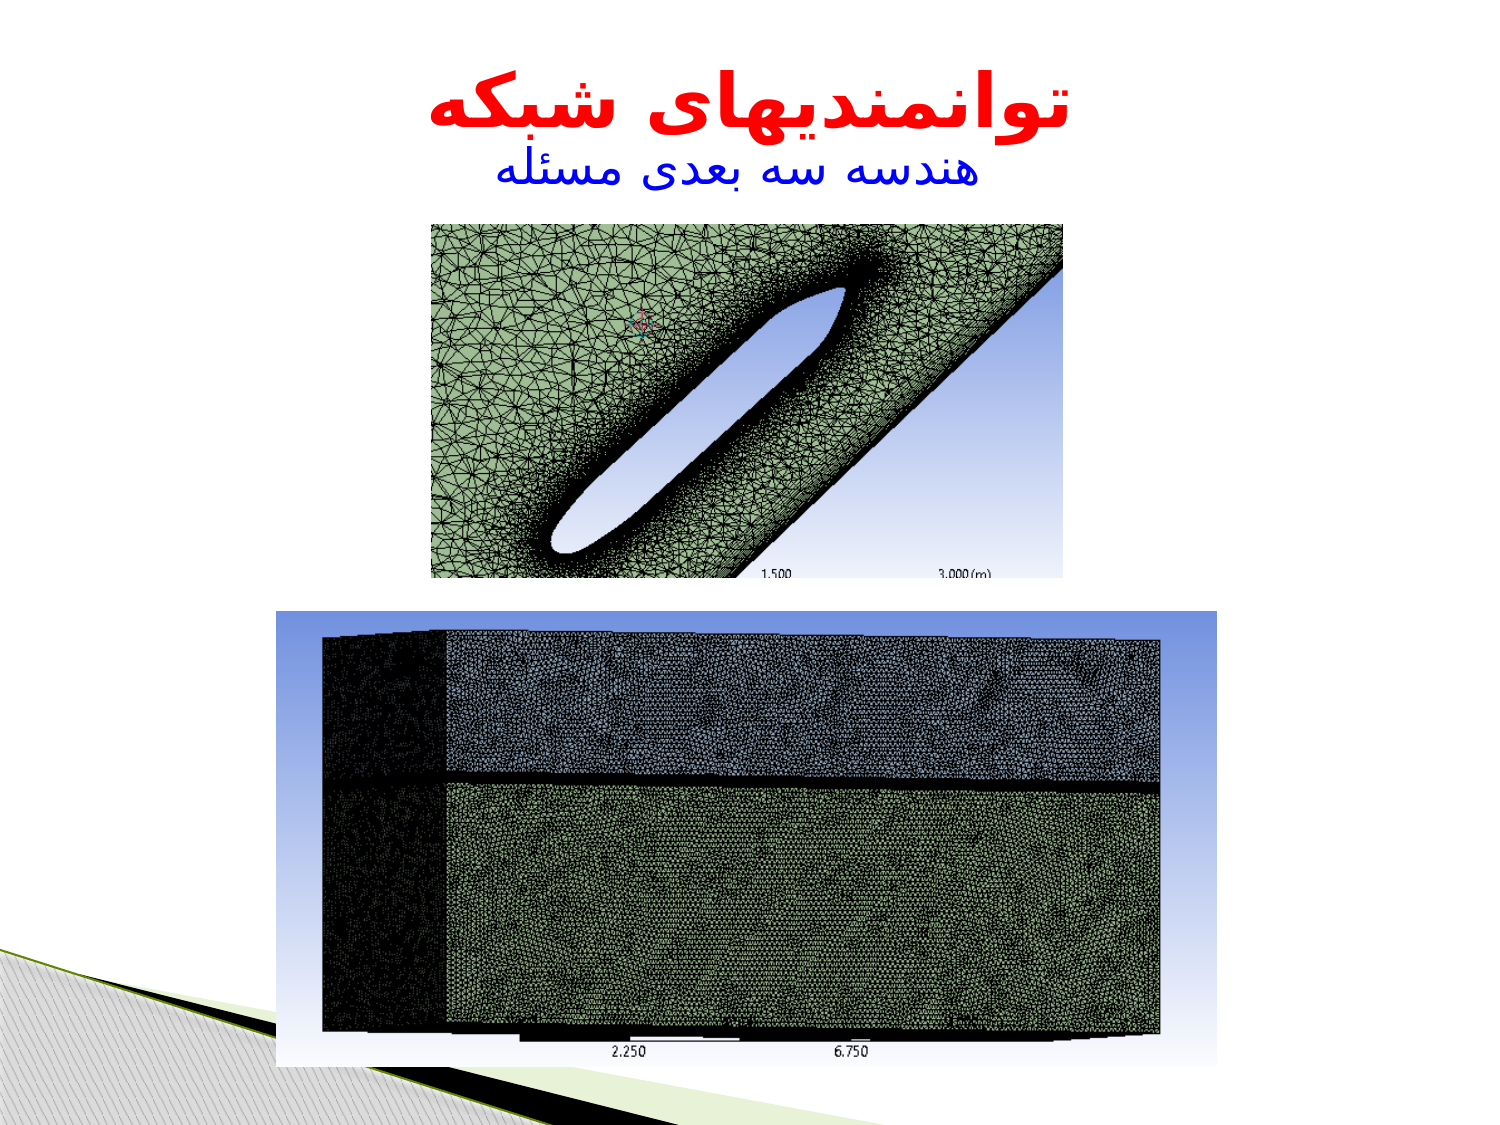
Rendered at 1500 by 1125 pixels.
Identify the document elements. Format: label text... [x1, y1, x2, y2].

title توانمندیهای شبکه [75, 3, 1425, 192]
picture [276, 610, 1218, 1067]
picture [431, 224, 1063, 578]
list هندسه سه بعدی مسئله [71, 126, 1422, 813]
